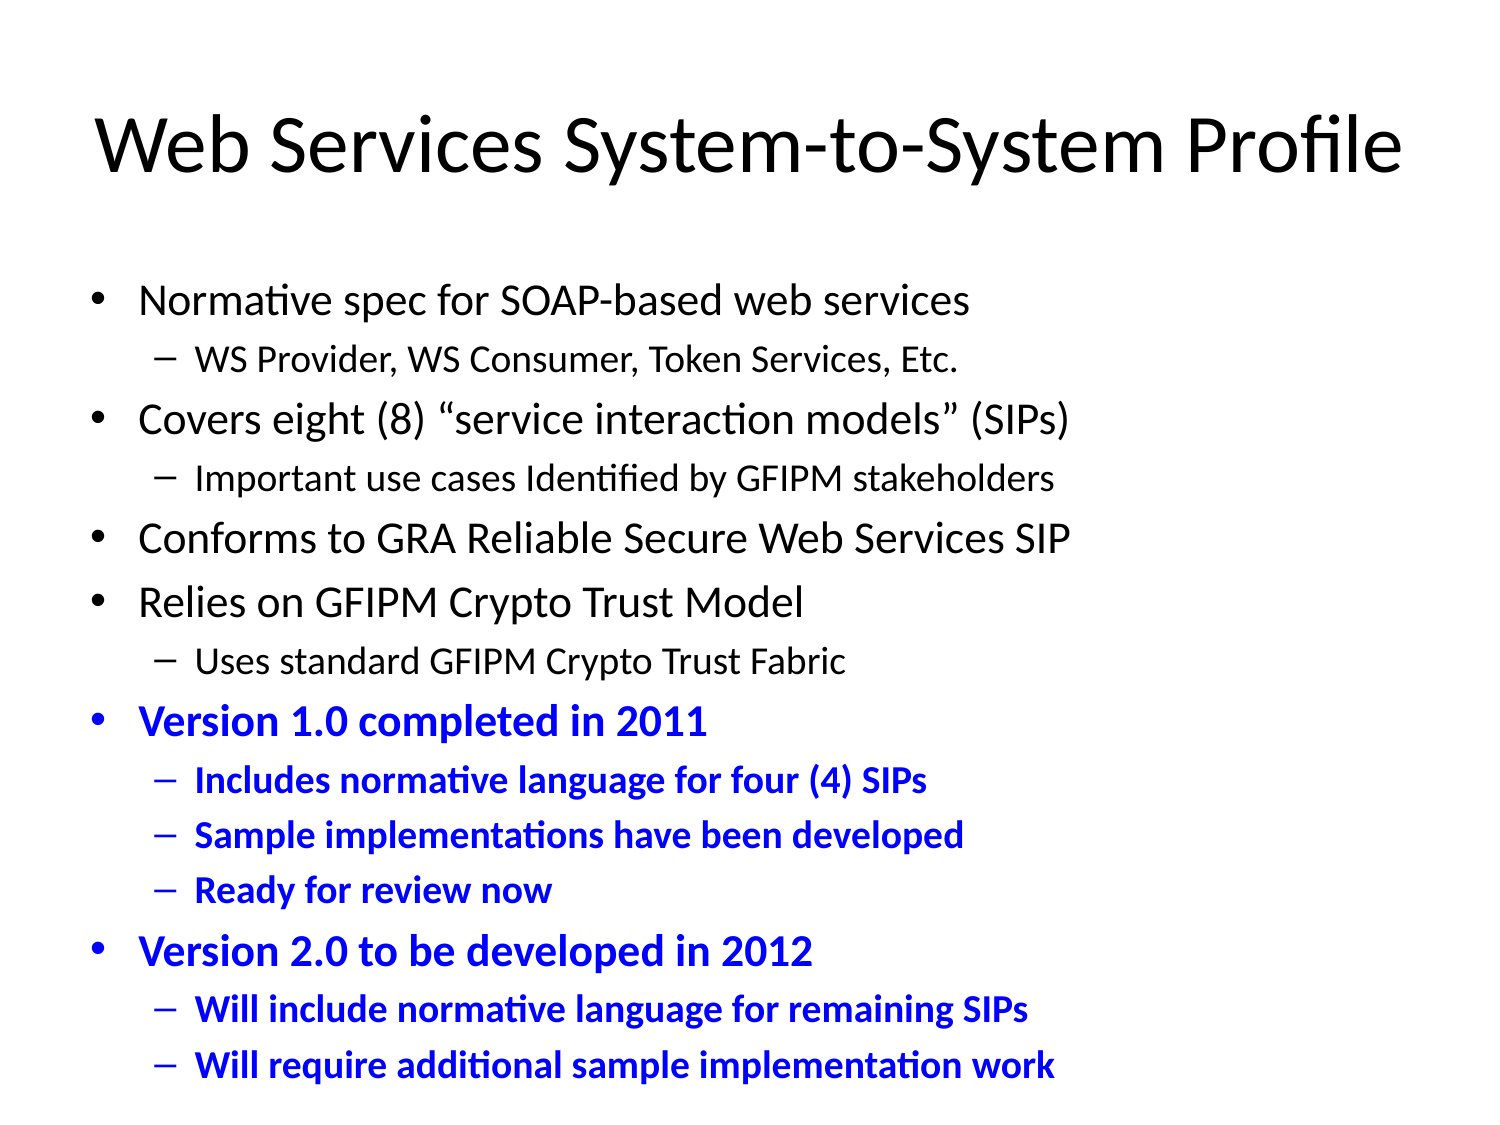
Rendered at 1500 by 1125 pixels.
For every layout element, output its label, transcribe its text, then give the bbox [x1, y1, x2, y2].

title Web Services System-to-System Profile [75, 45, 1425, 233]
list Normative spec for SOAP-based web services WS Provider, WS Consumer, Token Services, Etc. Covers eight (8) “service interaction models” (SIPs) Important use cases Identified by GFIPM stakeholders Conforms to GRA Reliable Secure Web Services SIP Relies on GFIPM Crypto Trust Model Uses standard GFIPM Crypto Trust Fabric Version 1.0 completed in 2011 Includes normative language for four (4) SIPs Sample implementations have been developed Ready for review now Version 2.0 to be developed in 2012 Will include normative language for remaining SIPs Will require additional sample implementation work [75, 262, 1425, 1096]
